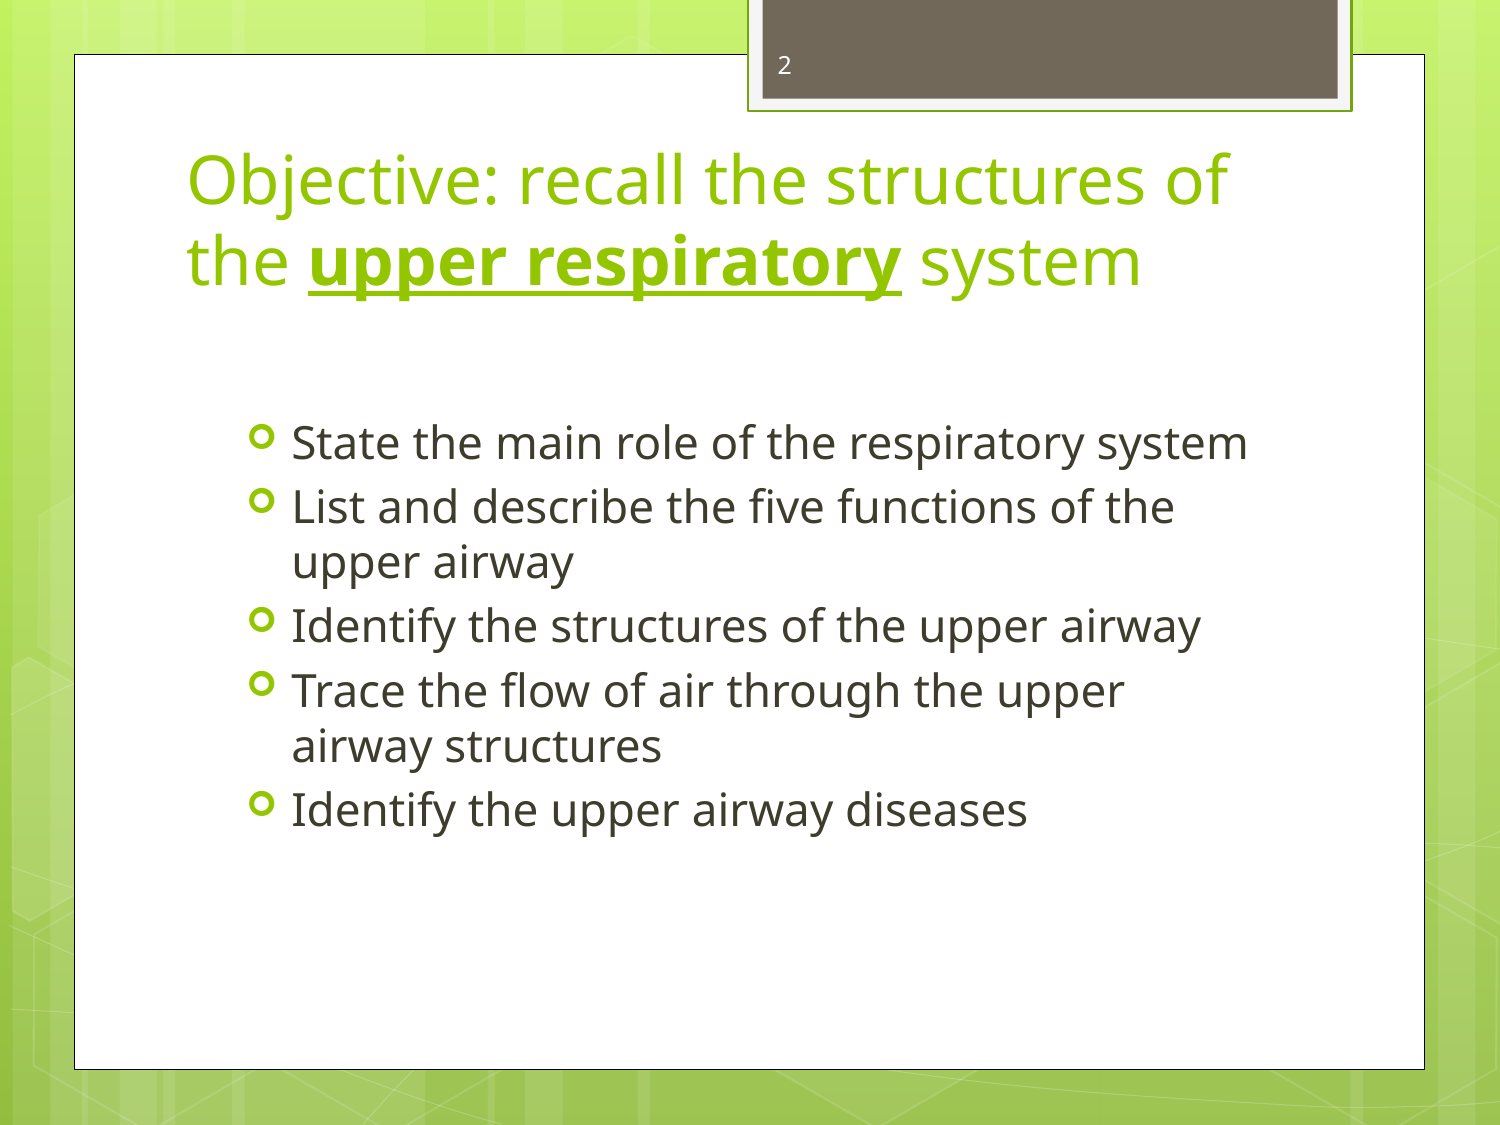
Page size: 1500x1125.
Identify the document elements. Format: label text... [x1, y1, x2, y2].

slide_number 2 [762, 36, 982, 97]
title Objective: recall the structures of the upper respiratory system [171, 125, 1324, 388]
list State the main role of the respiratory system List and describe the five functions of the upper airway Identify the structures of the upper airway Trace the flow of air through the upper airway structures Identify the upper airway diseases [171, 337, 1283, 1000]
